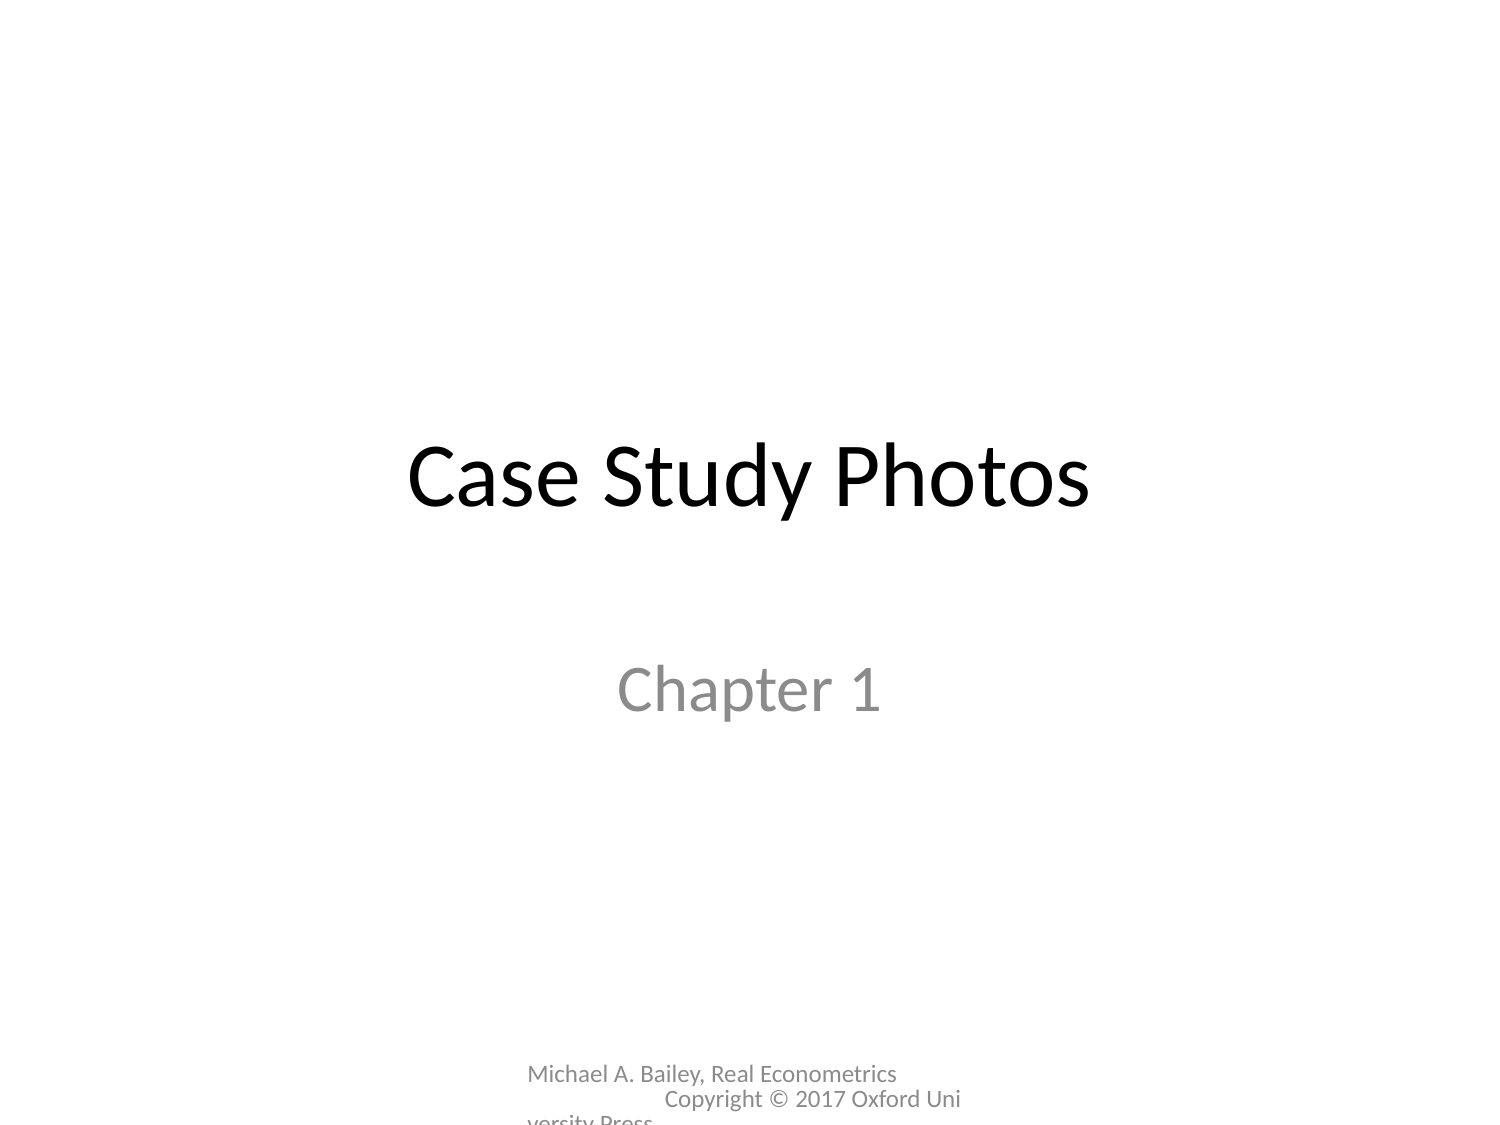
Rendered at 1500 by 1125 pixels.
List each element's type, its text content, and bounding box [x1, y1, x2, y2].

footer Michael A. Bailey, Real Econometrics Copyright © 2017 Oxford University Press [512, 1042, 988, 1103]
subtitle Chapter 1 [225, 637, 1275, 925]
title Case Study Photos [112, 349, 1388, 591]
